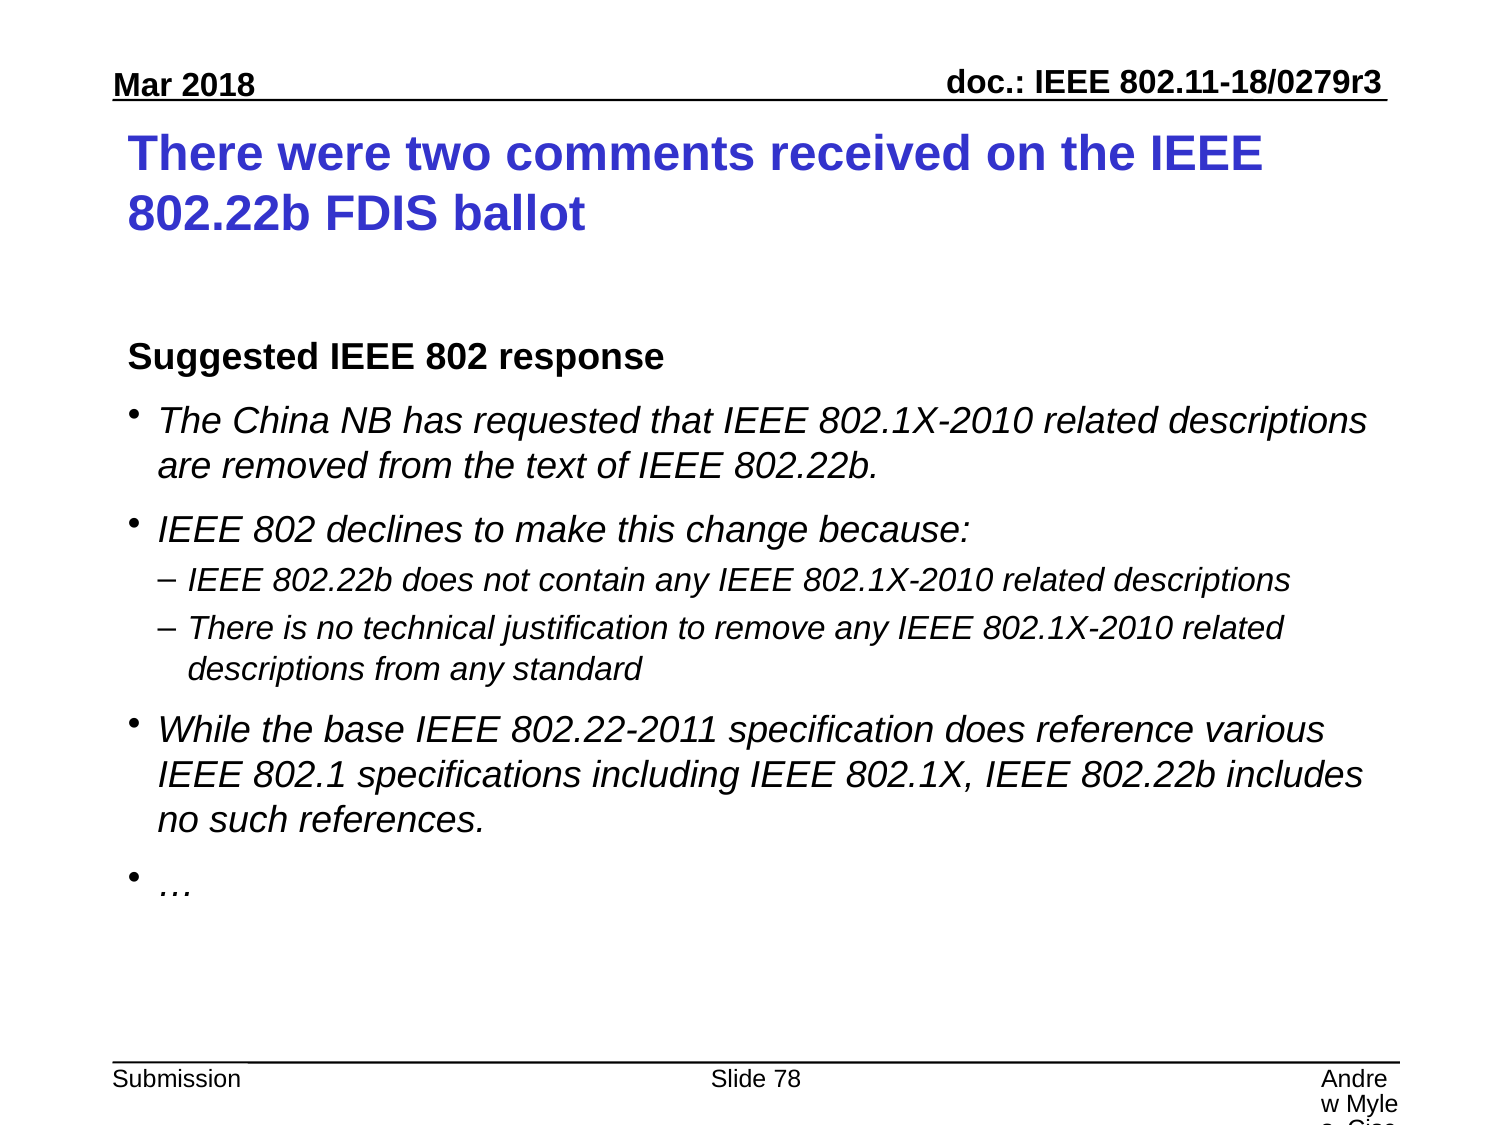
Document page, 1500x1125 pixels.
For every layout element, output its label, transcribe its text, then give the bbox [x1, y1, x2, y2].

title There were two comments received on the IEEE 802.22b FDIS ballot [112, 112, 1388, 288]
list Suggested IEEE 802 response The China NB has requested that IEEE 802.1X-2010 related descriptions are removed from the text of IEEE 802.22b. IEEE 802 declines to make this change because: IEEE 802.22b does not contain any IEEE 802.1X-2010 related descriptions There is no technical justification to remove any IEEE 802.1X-2010 related descriptions from any standard While the base IEEE 802.22-2011 specification does reference various IEEE 802.1 specifications including IEEE 802.1X, IEEE 802.22b includes no such references. … [112, 324, 1388, 1000]
footer Andrew Myles, Cisco [1320, 1061, 1402, 1093]
slide_number Slide 78 [709, 1061, 803, 1093]
